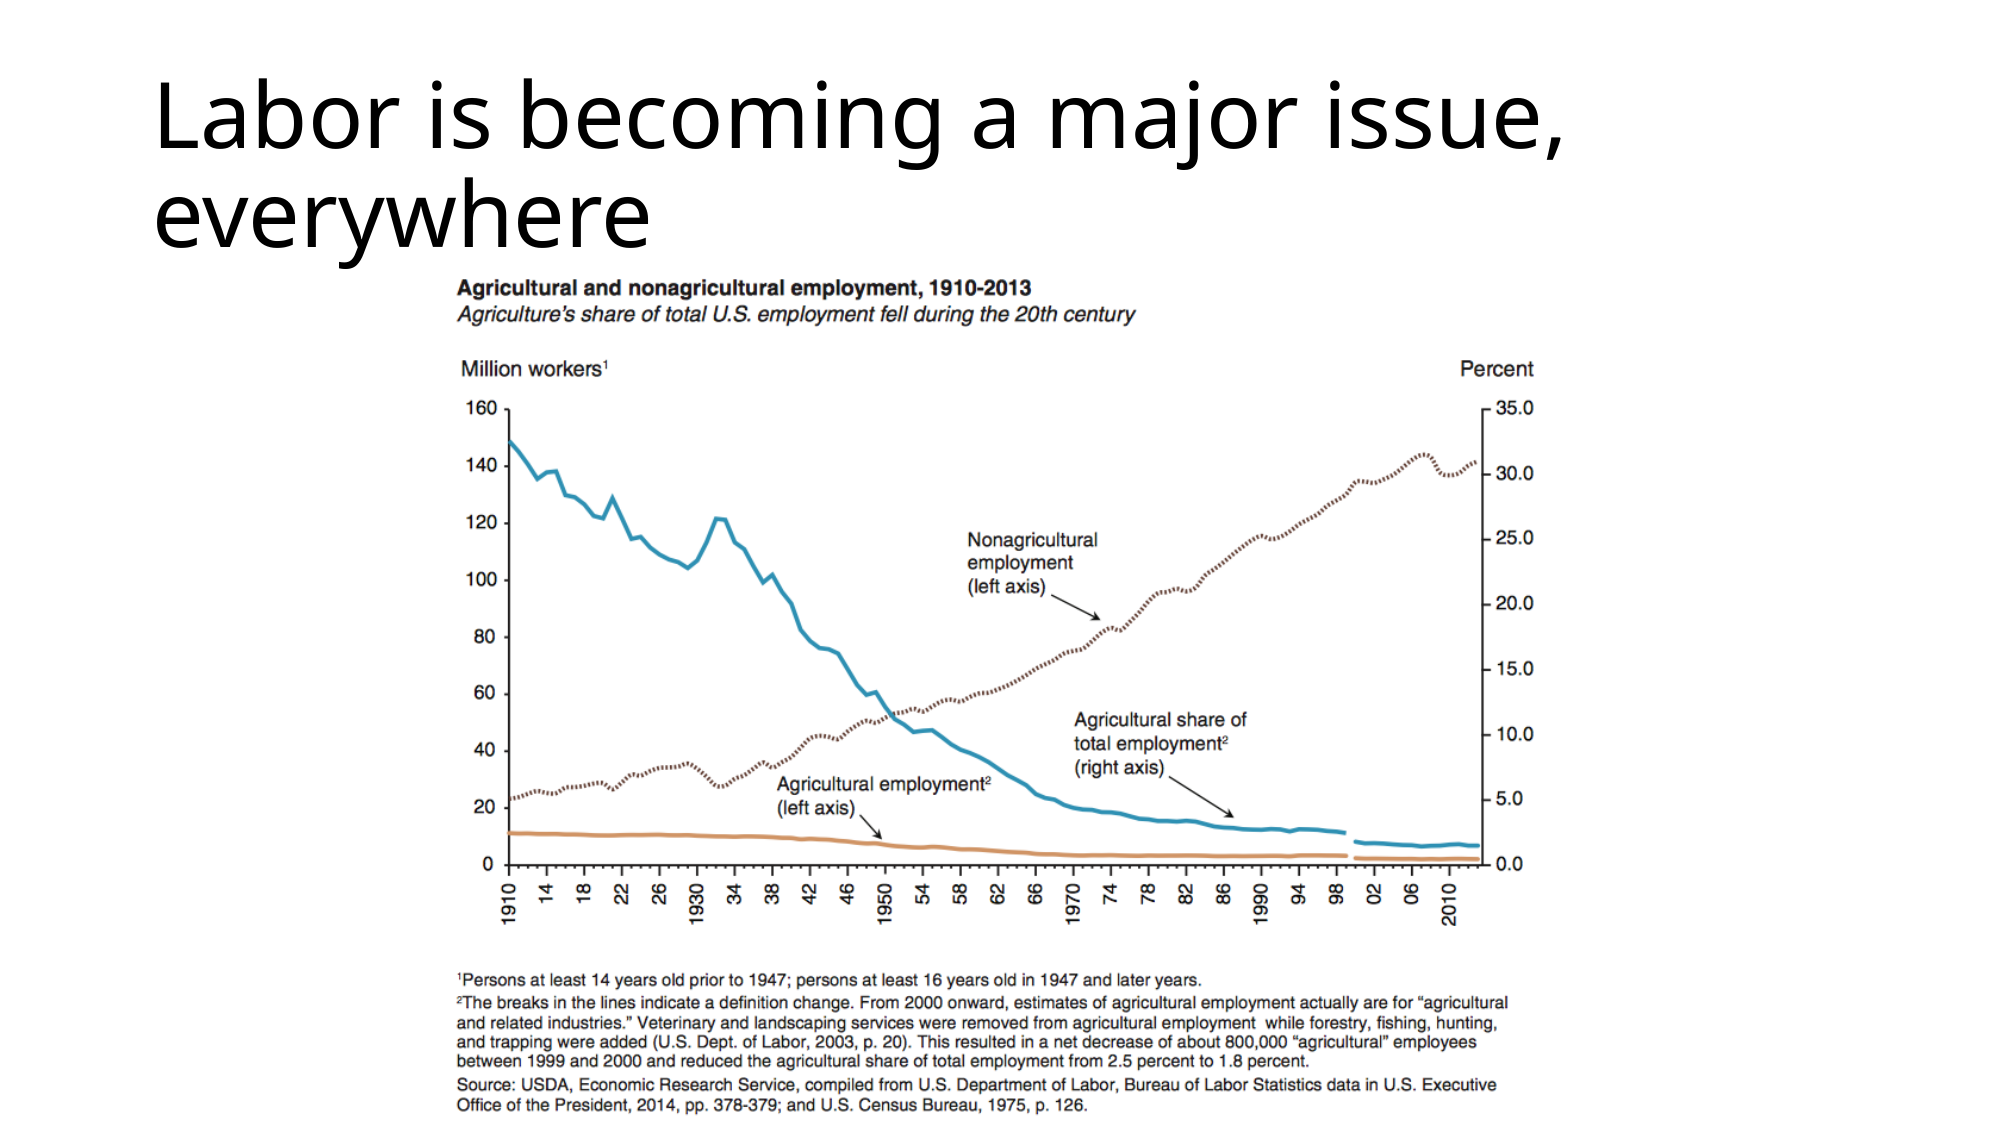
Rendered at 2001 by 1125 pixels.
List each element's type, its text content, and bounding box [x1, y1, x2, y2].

title Labor is becoming a major issue, everywhere [137, 59, 1863, 278]
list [223, 277, 1777, 1125]
